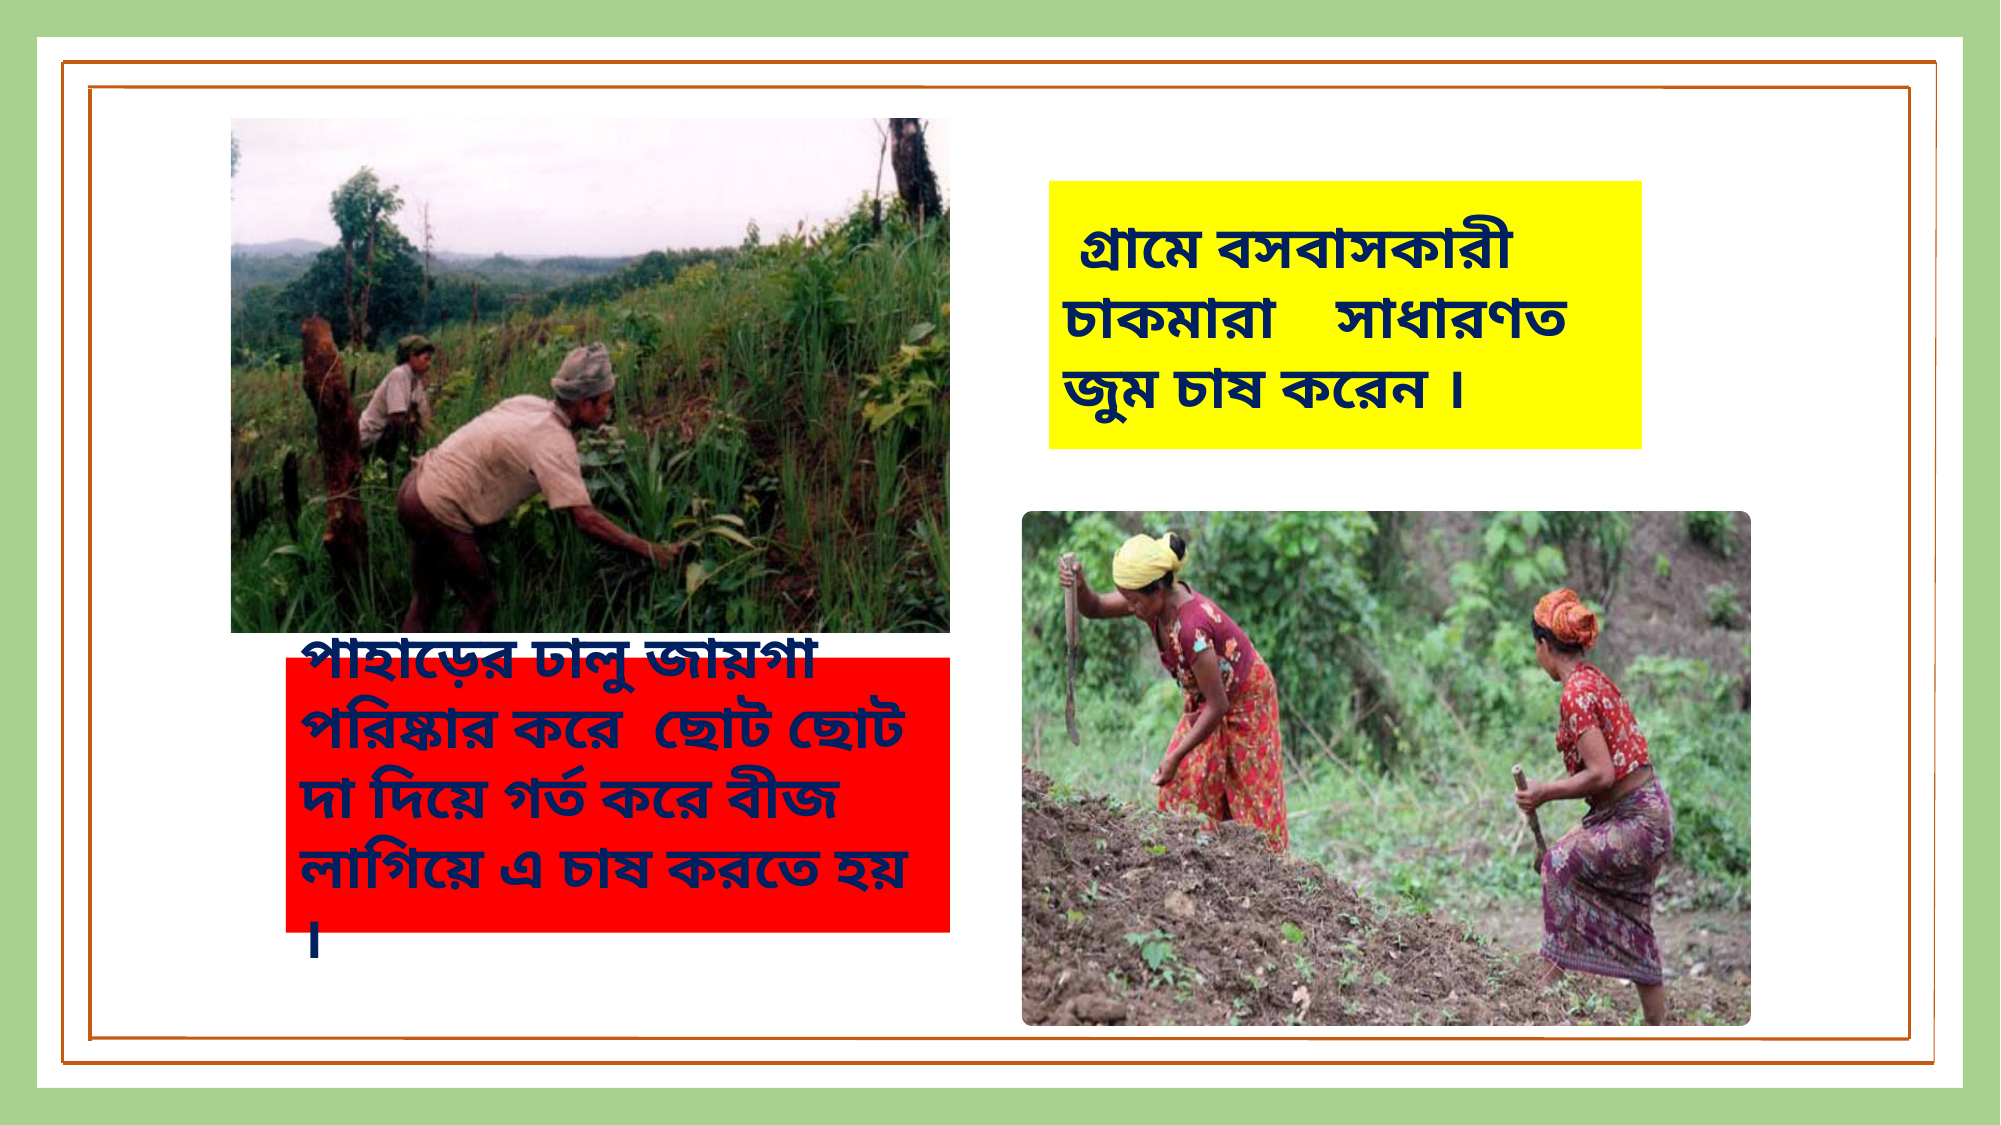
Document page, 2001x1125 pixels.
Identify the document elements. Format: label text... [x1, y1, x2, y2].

text_box পাহাড়ের ঢালু জায়গা পরিষ্কার করে ছোট ছোট দা দিয়ে গর্ত করে বীজ লাগিয়ে এ চাষ করতে হয় । [285, 657, 951, 934]
text_box [230, 117, 951, 633]
text_box [0, 0, 2000, 1125]
text_box [1020, 510, 1752, 1027]
text_box গ্রামে বসবাসকারী চাকমারা সাধারণত জুম চাষ করেন । [1048, 180, 1643, 450]
